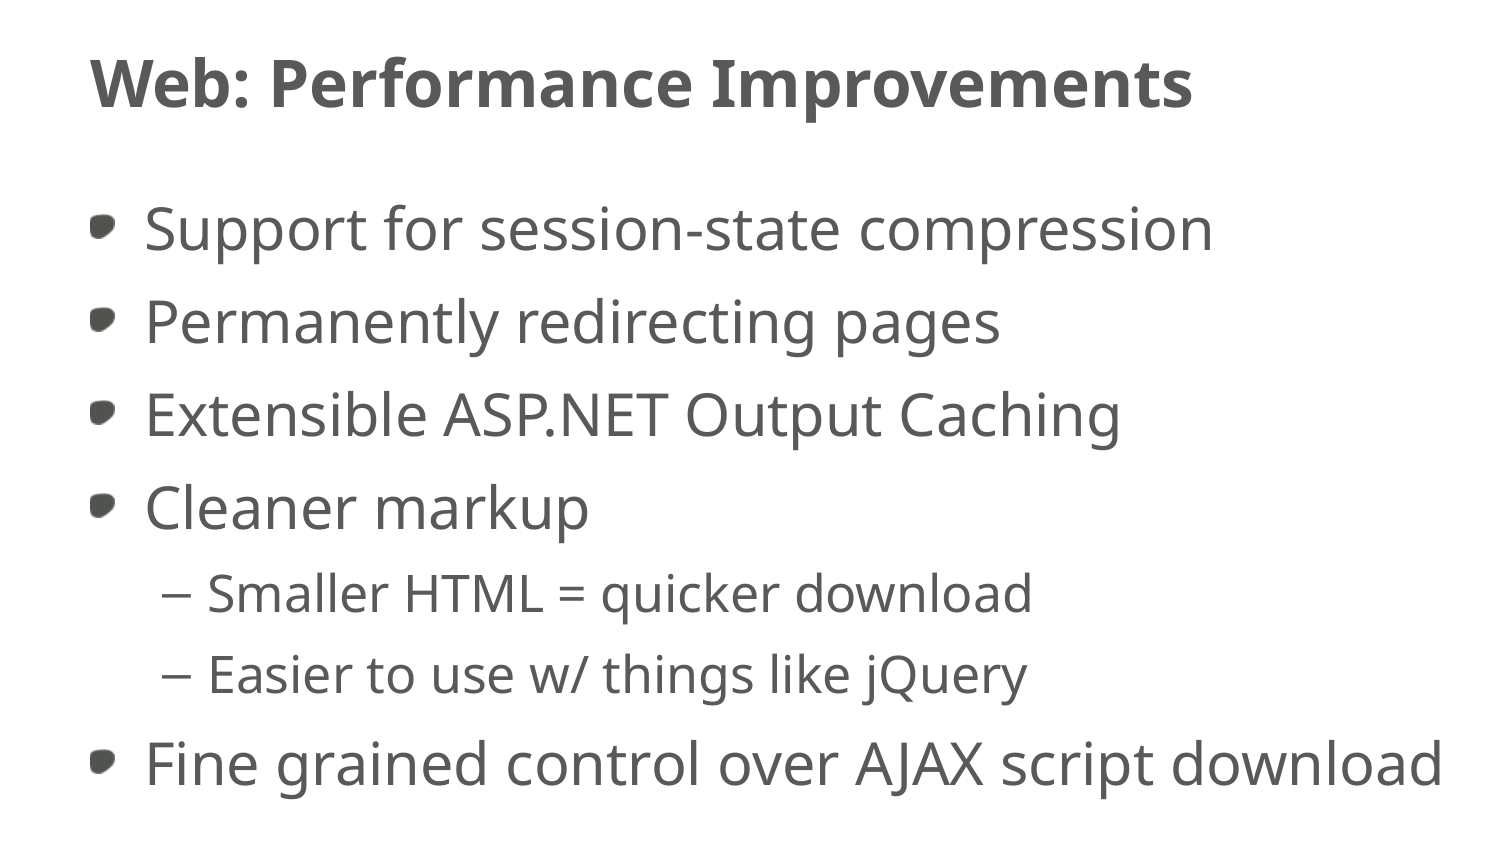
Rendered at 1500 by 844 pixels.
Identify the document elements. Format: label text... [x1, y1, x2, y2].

title Web: Performance Improvements [75, 33, 1425, 130]
list Support for session-state compression Permanently redirecting pages Extensible ASP.NET Output Caching Cleaner markup Smaller HTML = quicker download Easier to use w/ things like jQuery Fine grained control over AJAX script download [75, 173, 1471, 812]
picture [90, 493, 115, 518]
picture [90, 749, 115, 774]
picture [90, 214, 115, 239]
picture [90, 307, 115, 332]
picture [90, 400, 115, 425]
